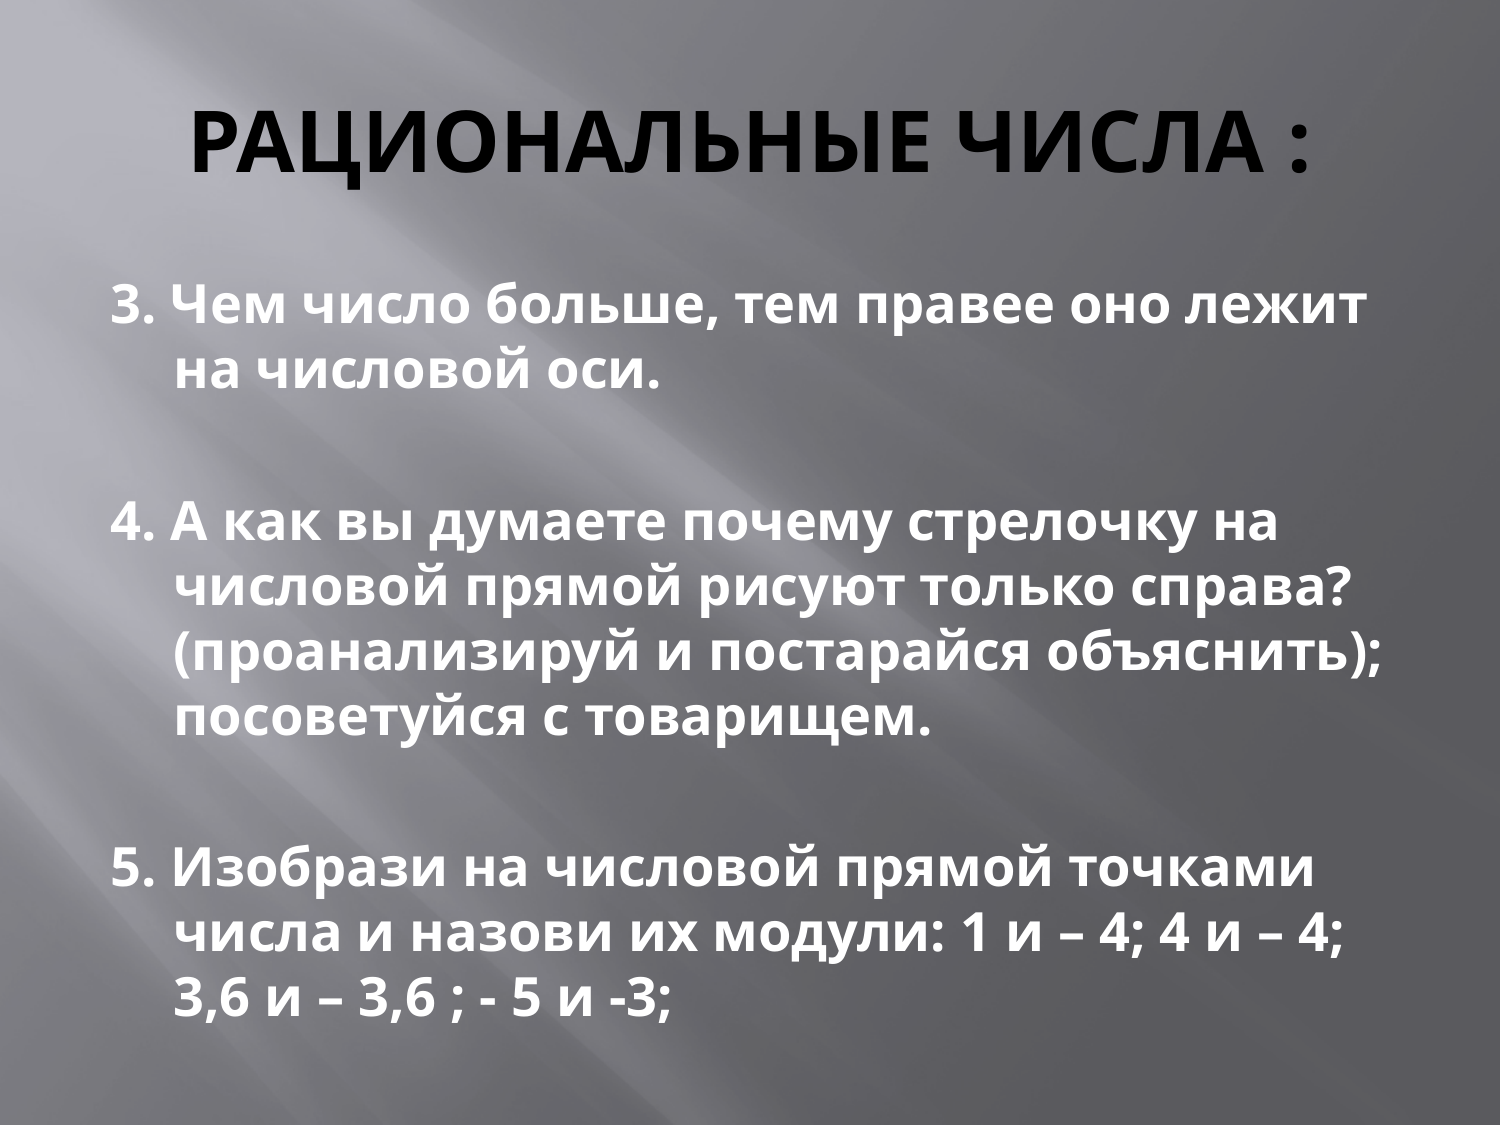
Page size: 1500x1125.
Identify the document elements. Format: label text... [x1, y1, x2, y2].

list 3. Чем число больше, тем правее оно лежит на числовой оси. 4. А как вы думаете почему стрелочку на числовой прямой рисуют только справа? (проанализируй и постарайся объяснить); посоветуйся с товарищем. 5. Изобрази на числовой прямой точками числа и назови их модули: 1 и – 4; 4 и – 4; 3,6 и – 3,6 ; - 5 и -3; [75, 262, 1425, 1035]
title РАЦИОНАЛЬНЫЕ ЧИСЛА : [75, 45, 1425, 233]
